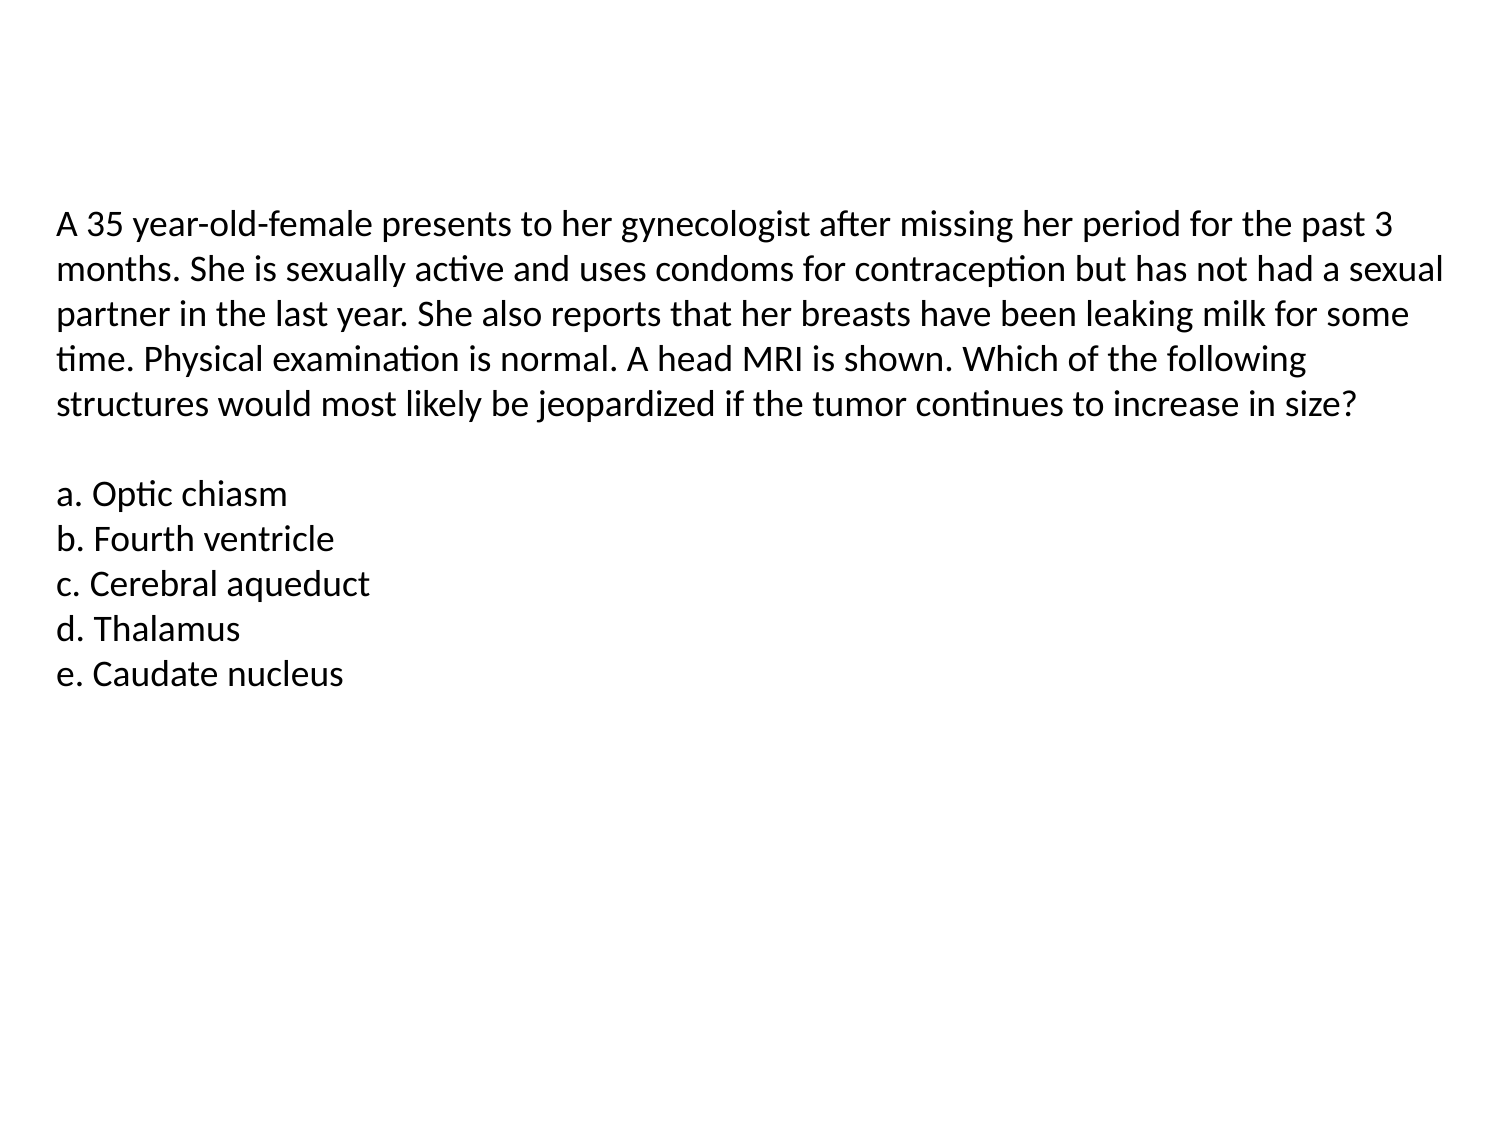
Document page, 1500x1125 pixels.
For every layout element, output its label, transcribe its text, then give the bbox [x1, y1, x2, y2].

text_box A 35 year-old-female presents to her gynecologist after missing her period for the past 3 months. She is sexually active and uses condoms for contraception but has not had a sexual partner in the last year. She also reports that her breasts have been leaking milk for some time. Physical examination is normal. A head MRI is shown. Which of the following structures would most likely be jeopardized if the tumor continues to increase in size? a. Optic chiasm b. Fourth ventricle c. Cerebral aqueduct d. Thalamus e. Caudate nucleus [41, 191, 1471, 702]
